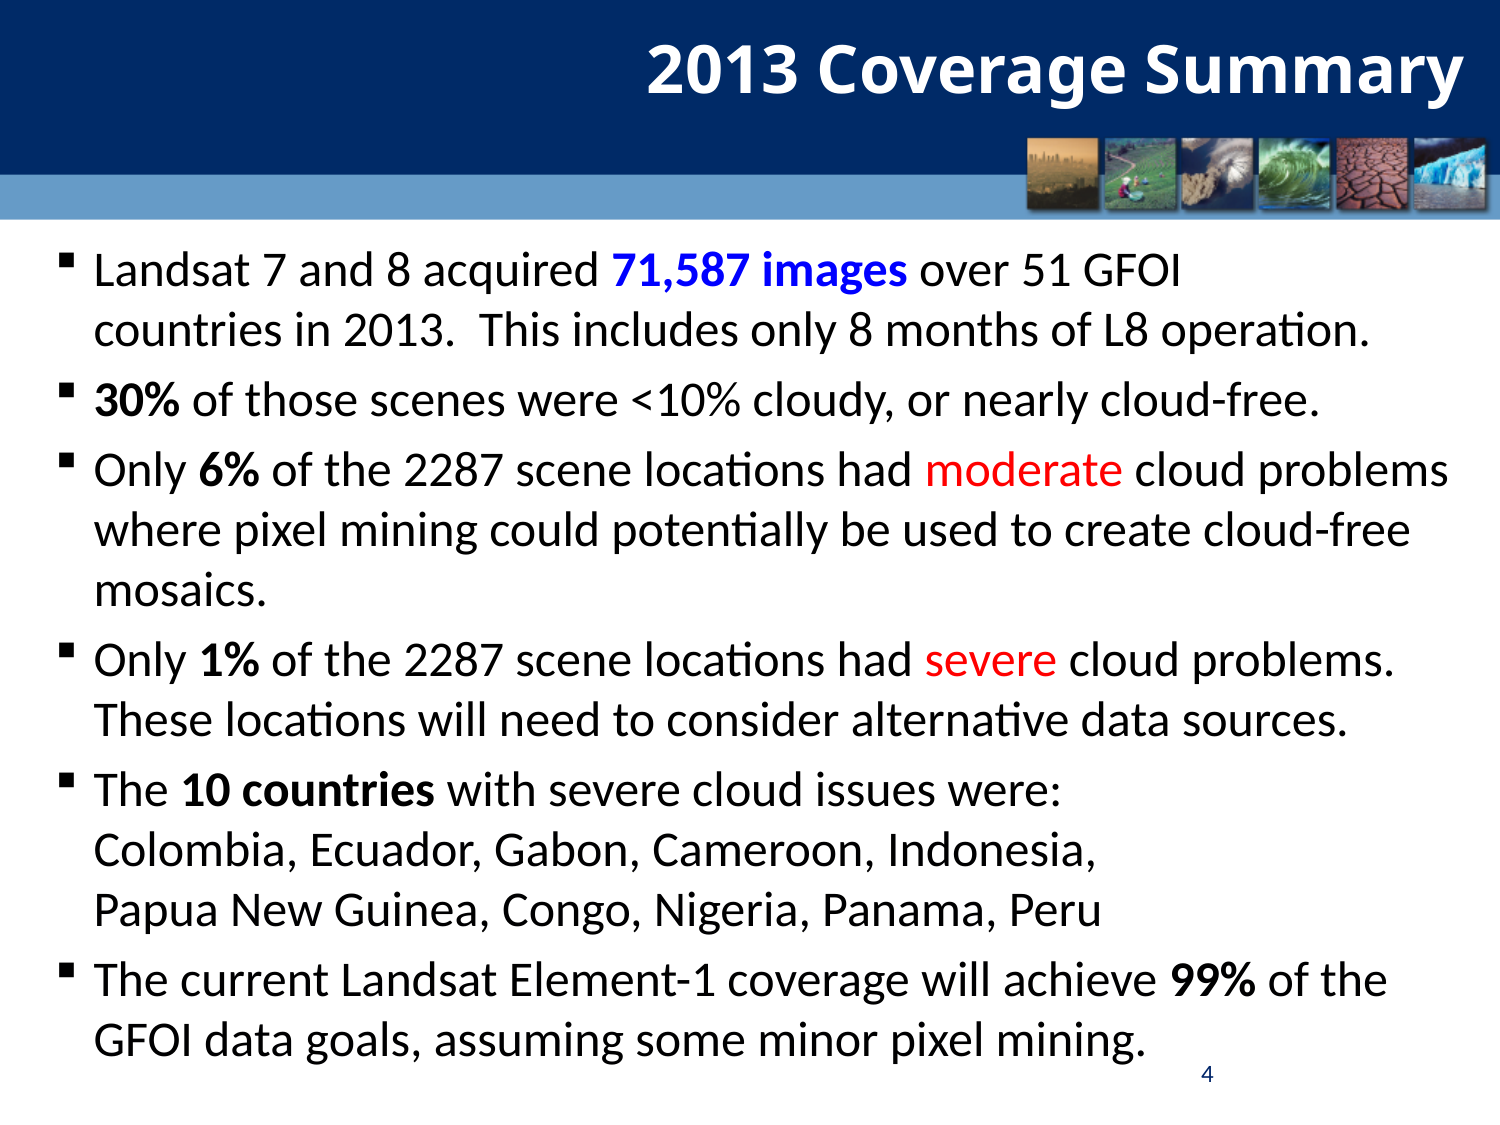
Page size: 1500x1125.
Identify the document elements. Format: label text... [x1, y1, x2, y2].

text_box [297, 1030, 454, 1088]
slide_number 4 [1186, 1050, 1499, 1125]
title 2013 Coverage Summary [251, 0, 1481, 169]
text_box Landsat 7 and 8 acquired 71,587 images over 51 GFOI countries in 2013. This includes only 8 months of L8 operation. 30% of those scenes were <10% cloudy, or nearly cloud-free. Only 6% of the 2287 scene locations had moderate cloud problems where pixel mining could potentially be used to create cloud-free mosaics. Only 1% of the 2287 scene locations had severe cloud problems. These locations will need to consider alternative data sources. The 10 countries with severe cloud issues were: Colombia, Ecuador, Gabon, Cameroon, Indonesia, Papua New Guinea, Congo, Nigeria, Panama, Peru The current Landsat Element-1 coverage will achieve 99% of the GFOI data goals, assuming some minor pixel mining. [40, 229, 1472, 1092]
picture [0, 0, 1500, 219]
